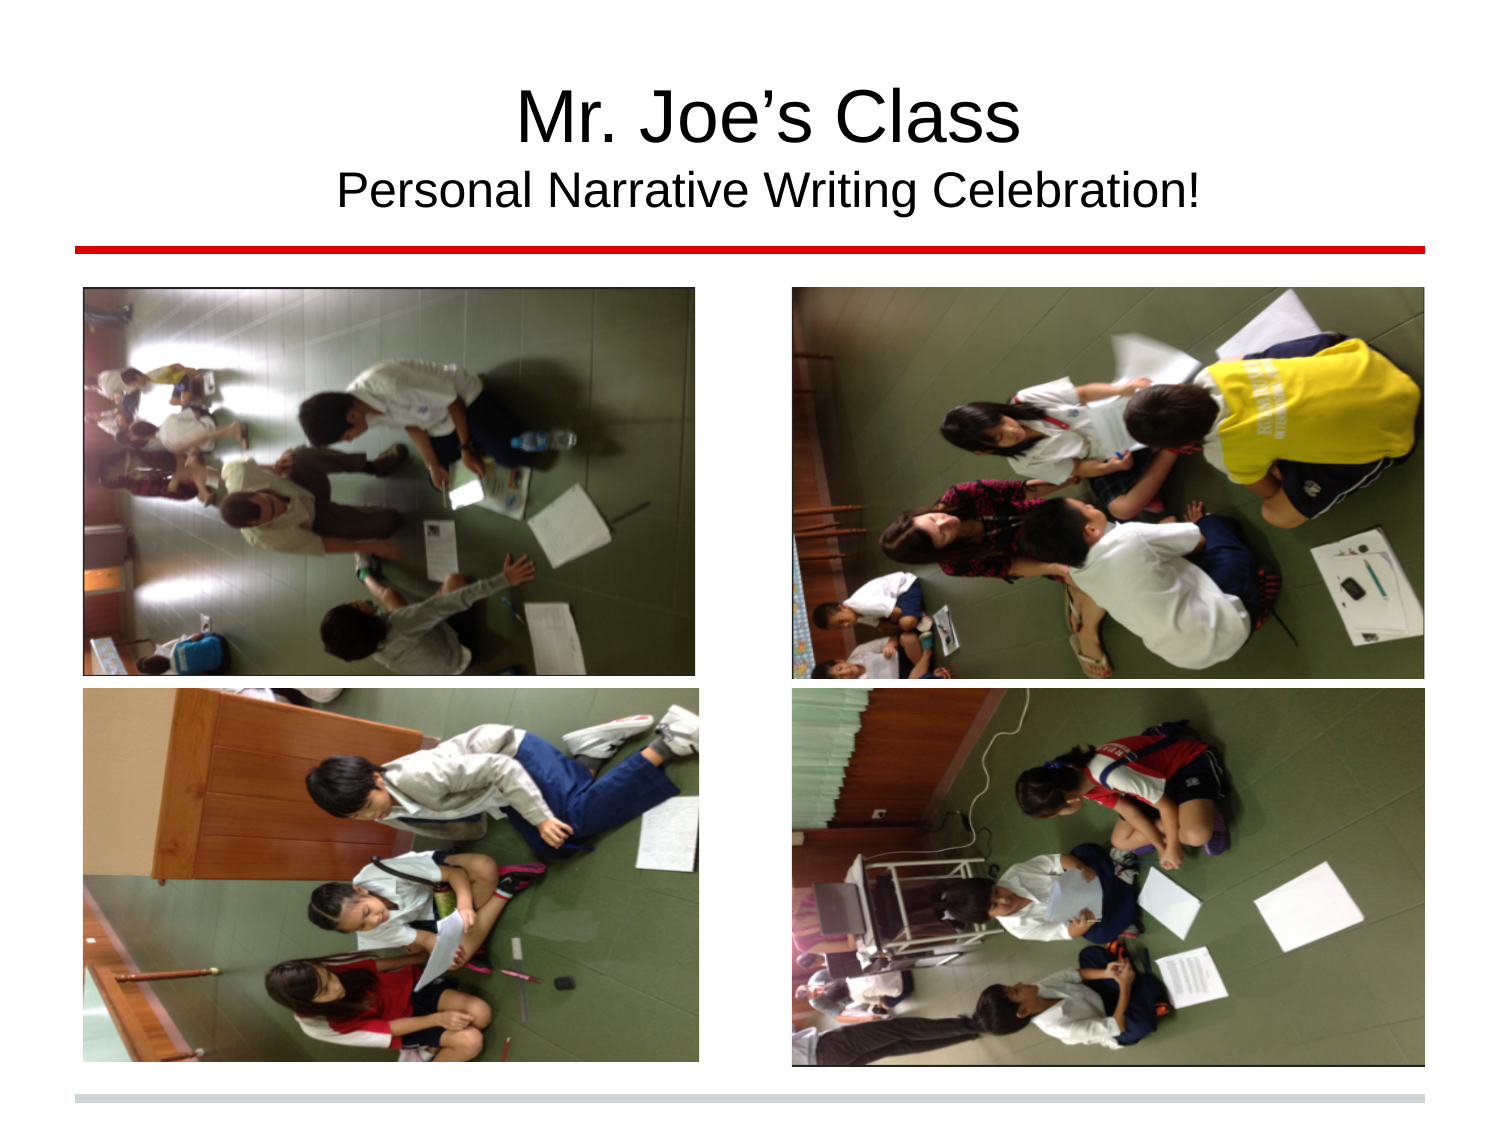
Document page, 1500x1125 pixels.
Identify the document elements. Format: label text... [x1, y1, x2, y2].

text_box [82, 287, 696, 676]
text_box [791, 287, 1425, 679]
text_box [82, 688, 700, 1062]
title Mr. Joe’s Class Personal Narrative Writing Celebration! [75, 45, 1425, 233]
text_box [791, 688, 1425, 1067]
